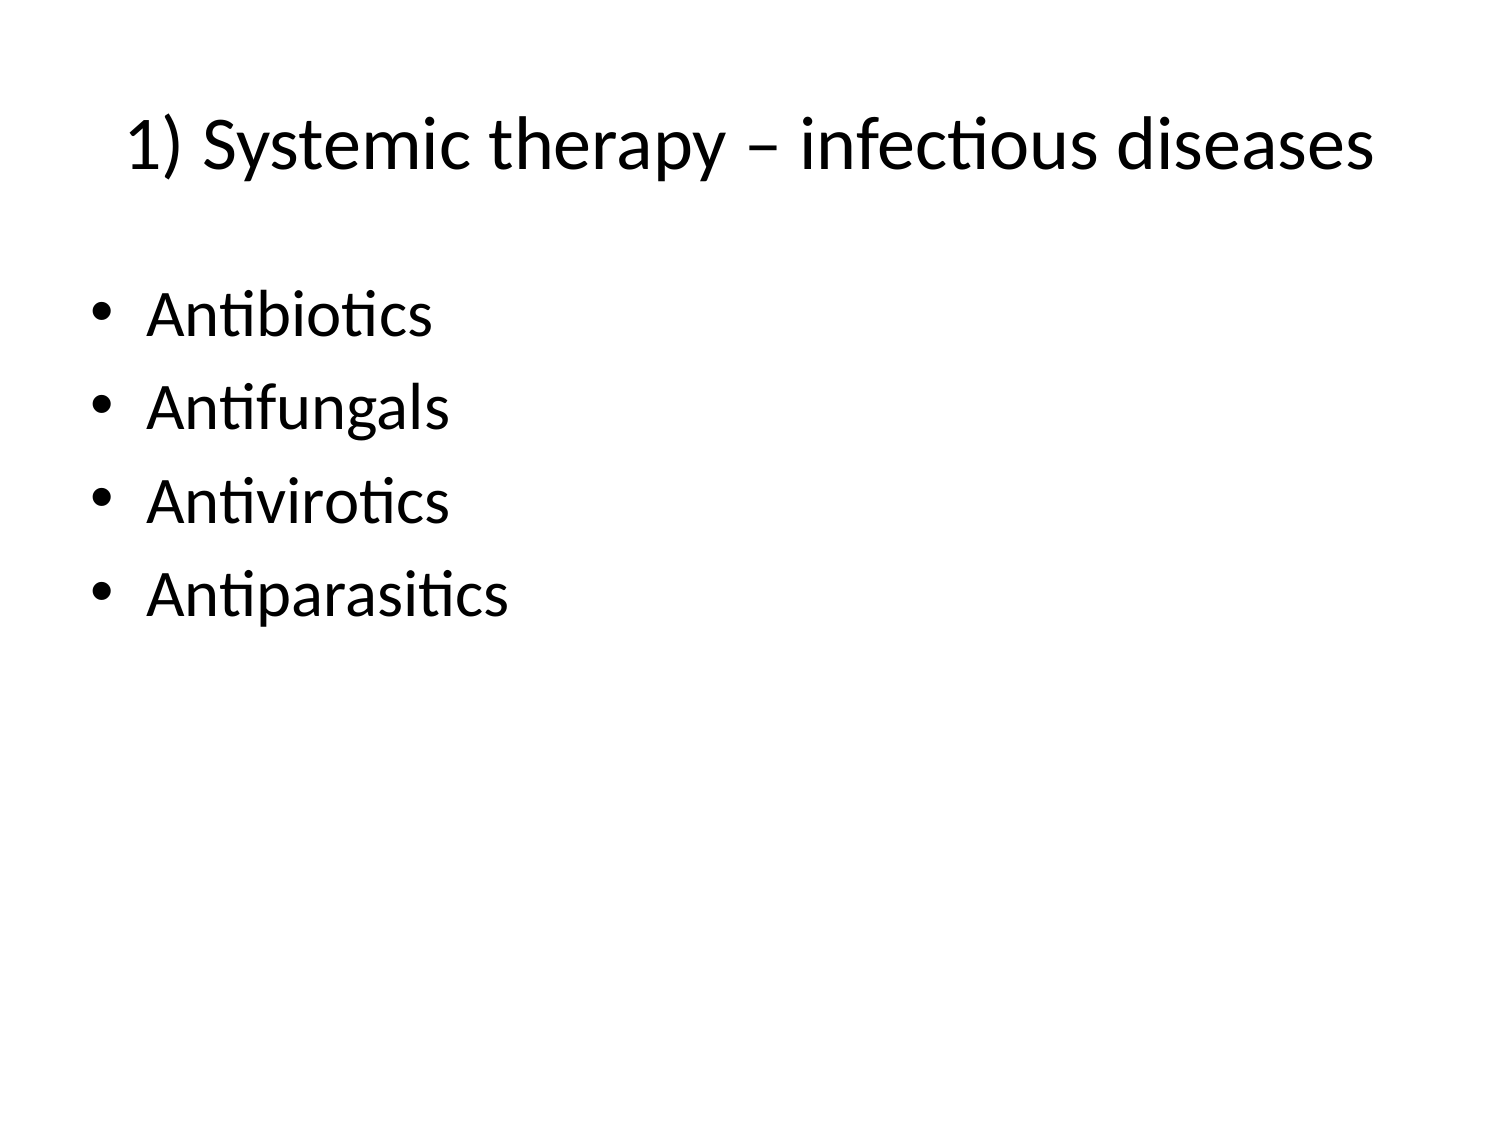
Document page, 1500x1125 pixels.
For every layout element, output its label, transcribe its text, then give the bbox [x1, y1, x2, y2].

title 1) Systemic therapy – infectious diseases [75, 45, 1425, 233]
list Antibiotics Antifungals Antivirotics Antiparasitics [75, 262, 1425, 1005]
